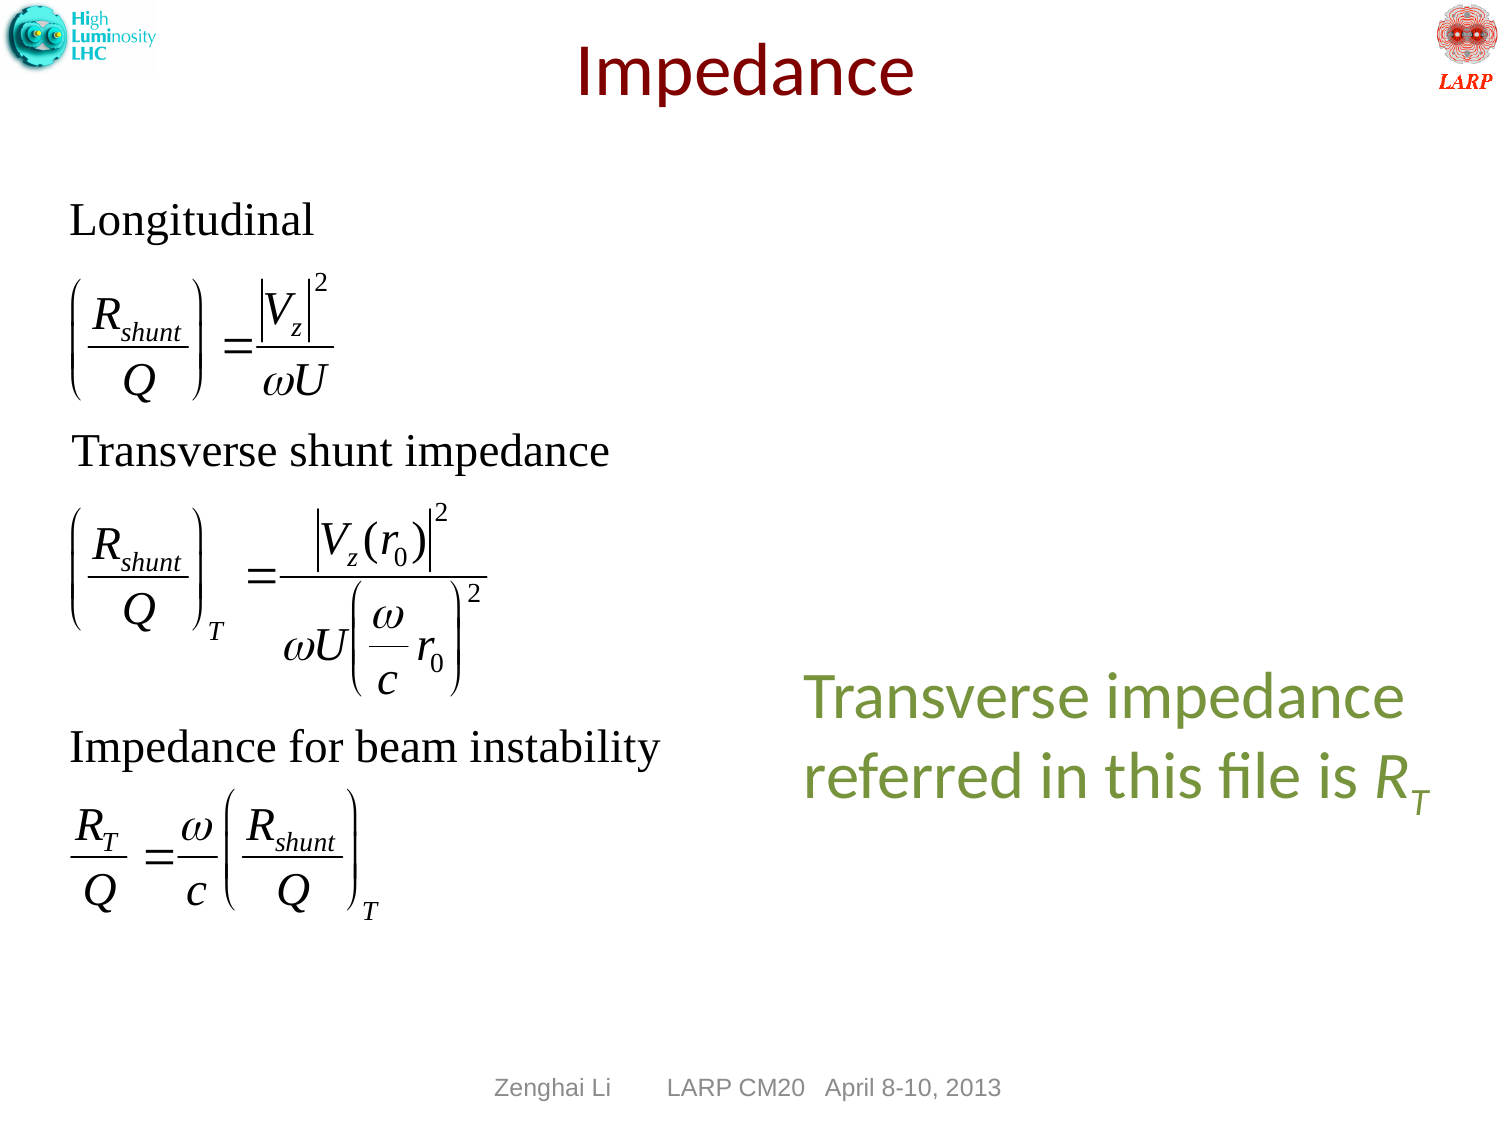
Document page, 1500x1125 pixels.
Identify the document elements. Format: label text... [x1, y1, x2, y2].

title Impedance [70, 12, 1421, 119]
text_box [63, 198, 661, 926]
footer Zenghai Li LARP CM20 April 8-10, 2013 [418, 1065, 1079, 1107]
list Transverse impedance referred in this file is RT [788, 644, 1463, 834]
picture [0, 0, 156, 76]
picture [1434, 0, 1500, 92]
